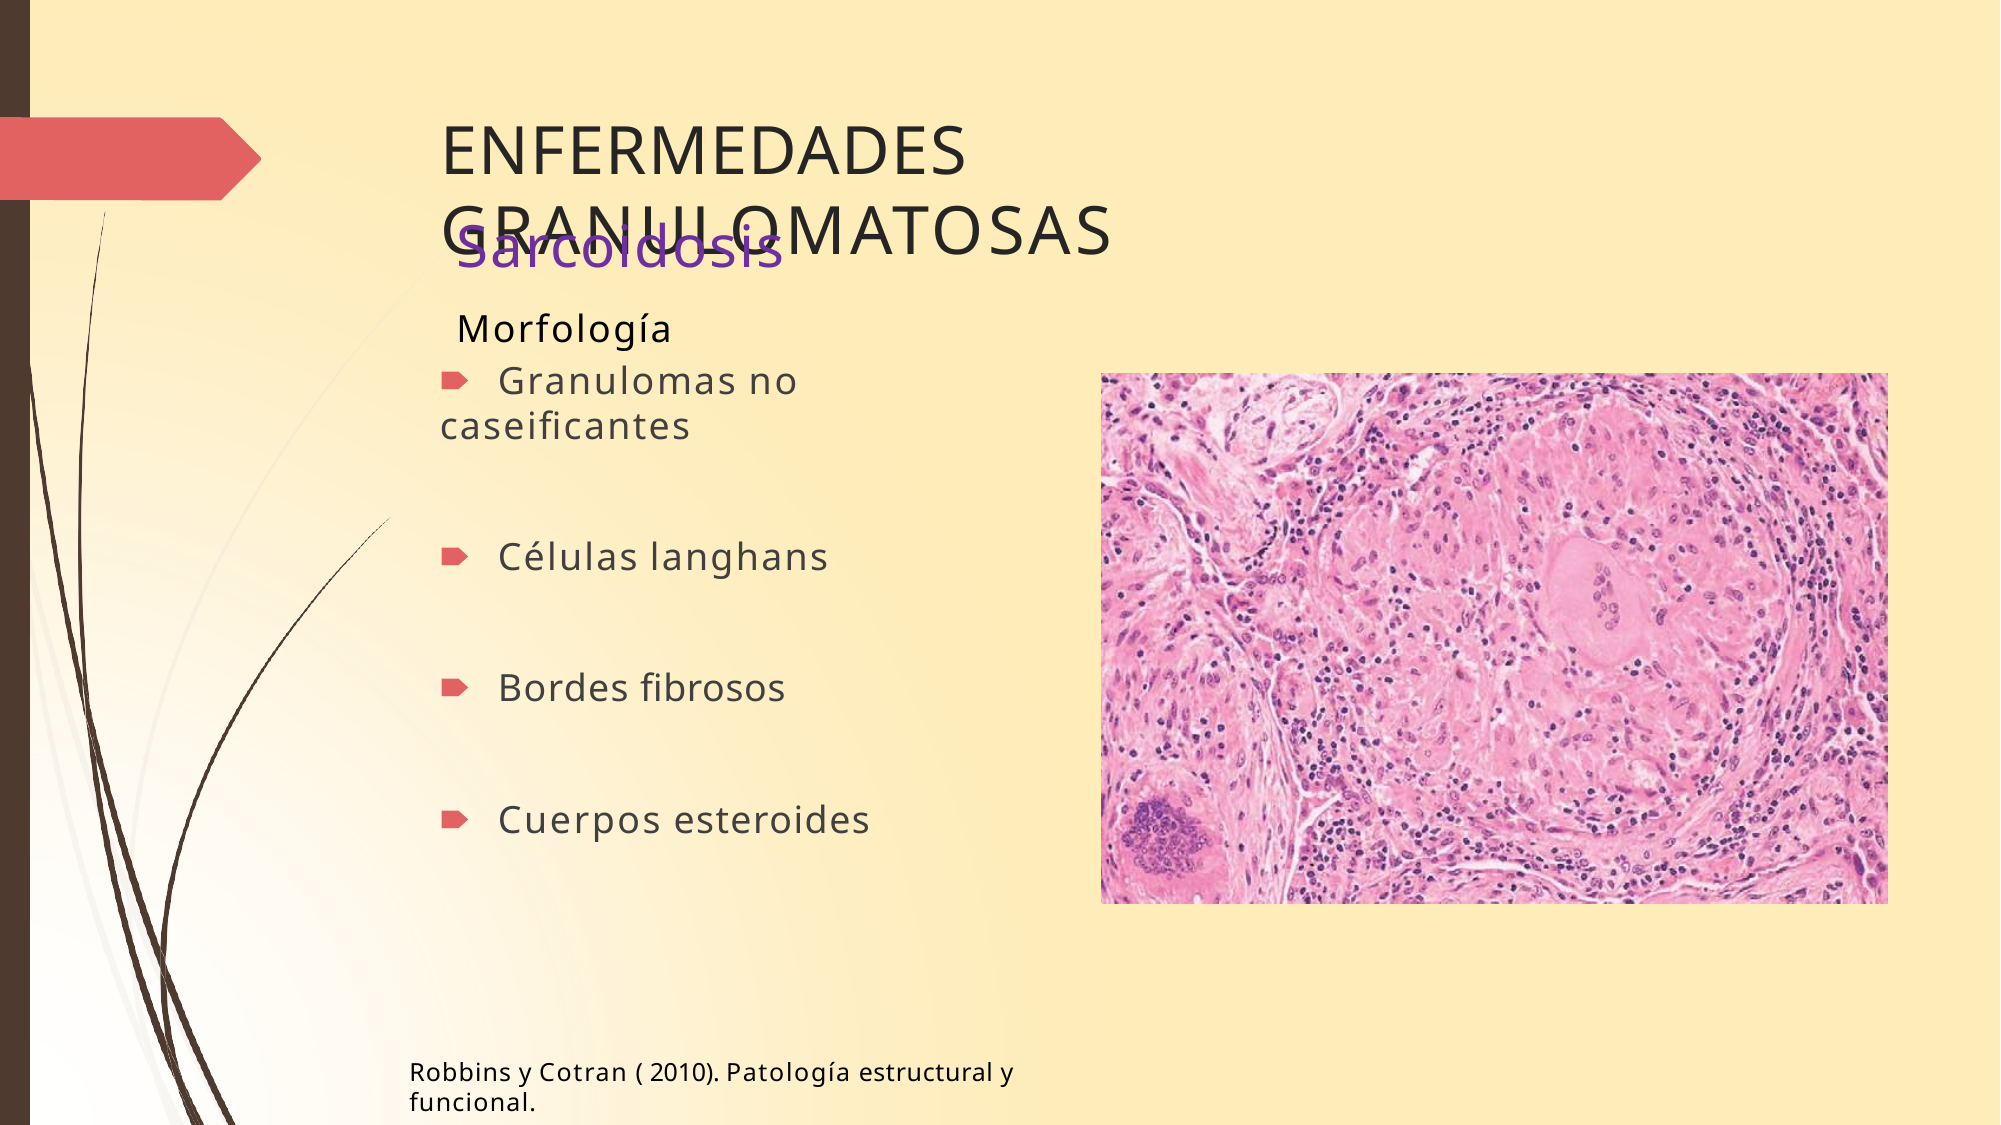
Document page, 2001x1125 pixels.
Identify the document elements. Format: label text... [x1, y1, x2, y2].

picture [30, 0, 2000, 1125]
text_box Robbins y Cotran ( 2010). Patología estructural y funcional. [407, 1054, 1120, 1117]
text_box Sarcoidosis Morfología 🠶 Granulomas no caseificantes 🠶 Células langhans 🠶 Bordes fibrosos 🠶 Cuerpos esteroides [437, 166, 1030, 841]
title ENFERMEDADES GRANULOMATOSAS [438, 106, 1612, 297]
